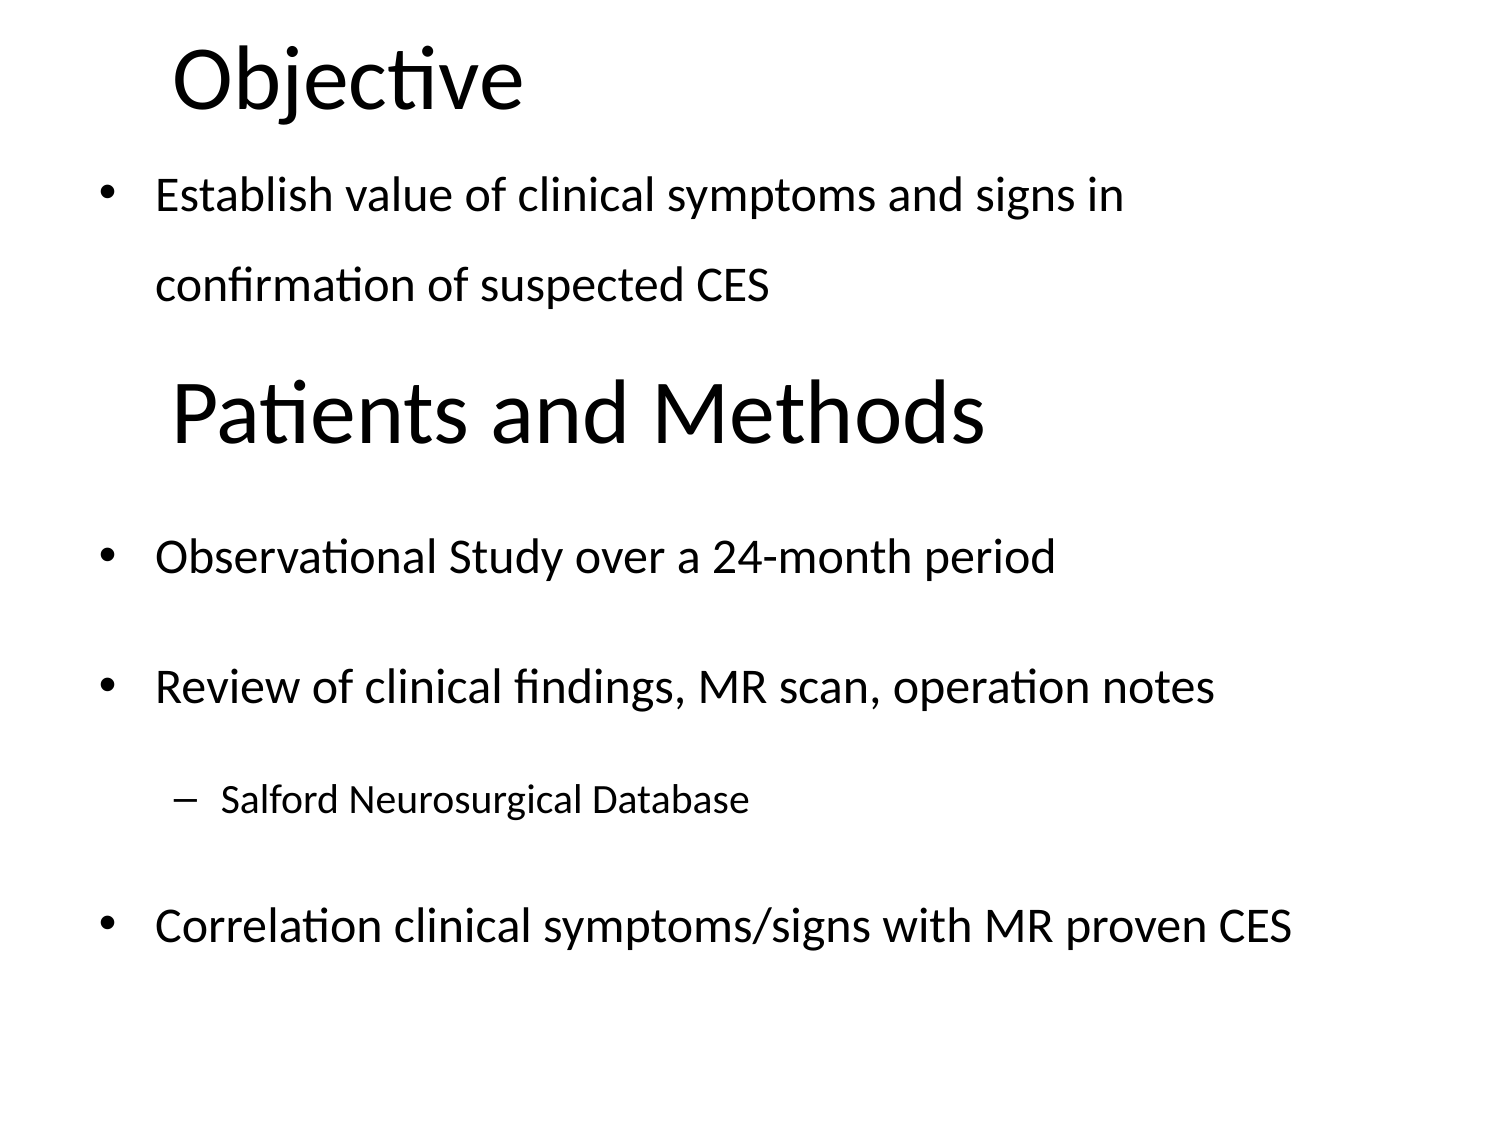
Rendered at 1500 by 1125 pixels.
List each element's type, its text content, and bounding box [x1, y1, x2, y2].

text_box Observational Study over a 24-month period Review of clinical findings, MR scan, operation notes Salford Neurosurgical Database Correlation clinical symptoms/signs with MR proven CES [83, 456, 1406, 1125]
text_box Patients and Methods [0, 311, 1180, 502]
title Objective [0, 0, 701, 168]
list Establish value of clinical symptoms and signs in confirmation of suspected CES [83, 123, 1406, 363]
